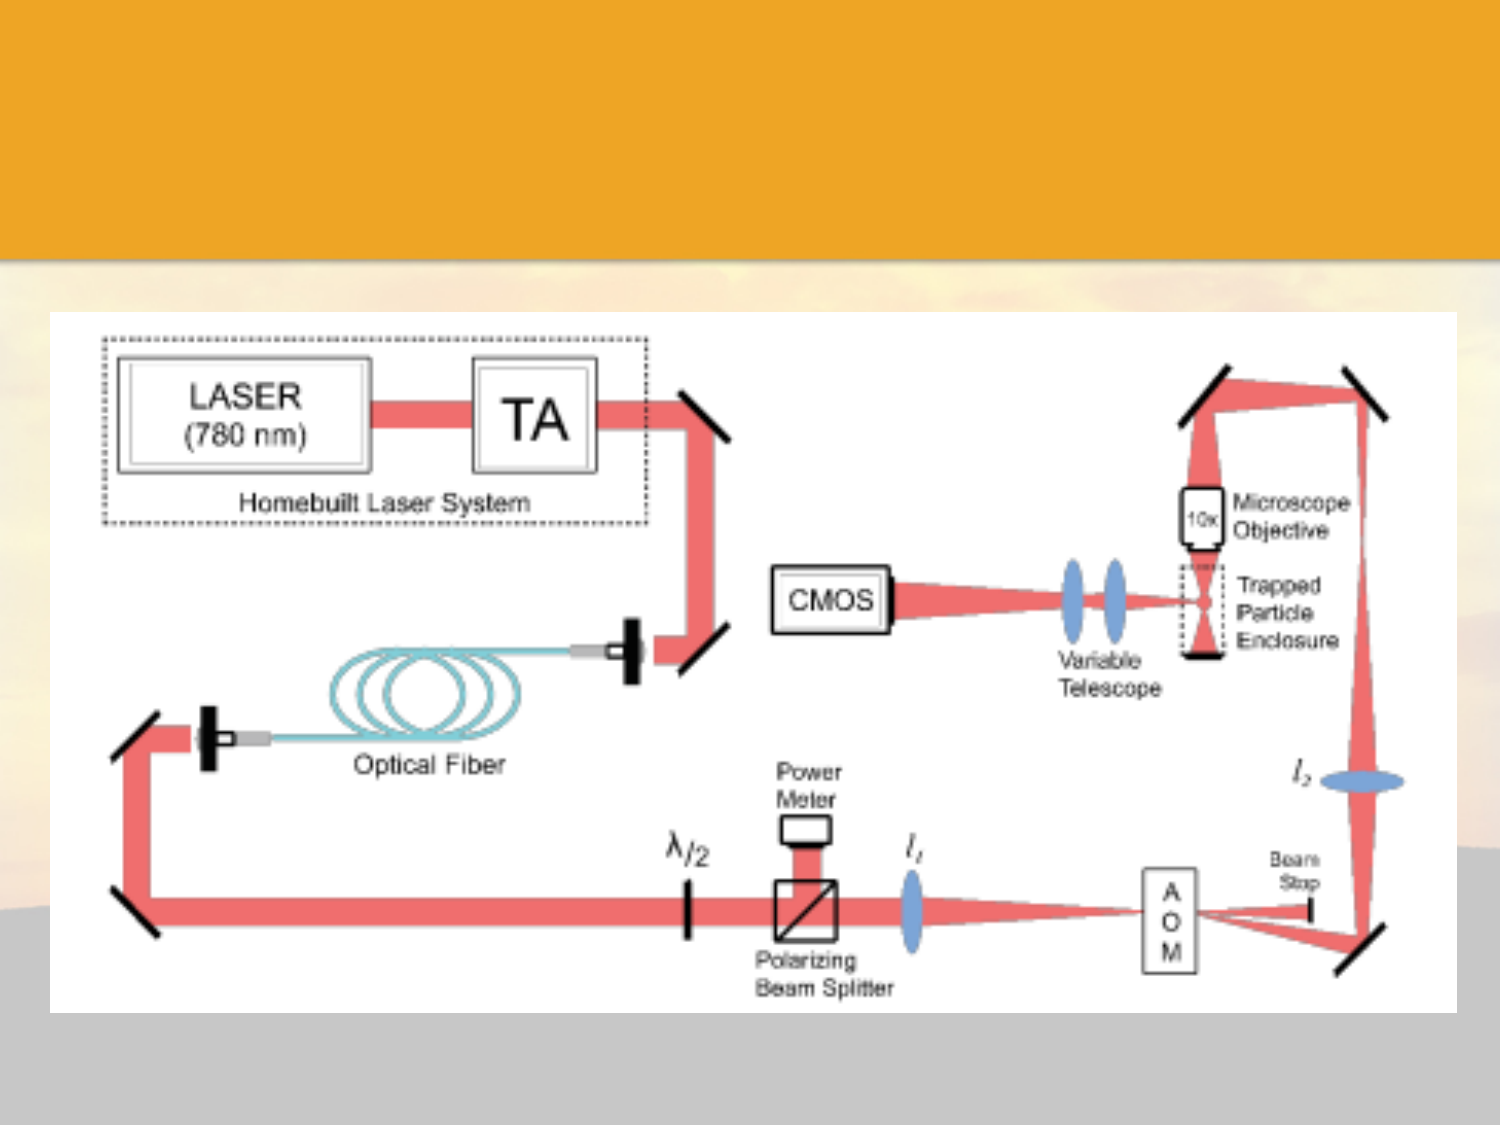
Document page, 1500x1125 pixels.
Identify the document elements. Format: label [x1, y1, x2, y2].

list [49, 312, 1457, 1013]
picture [0, 0, 1500, 1125]
